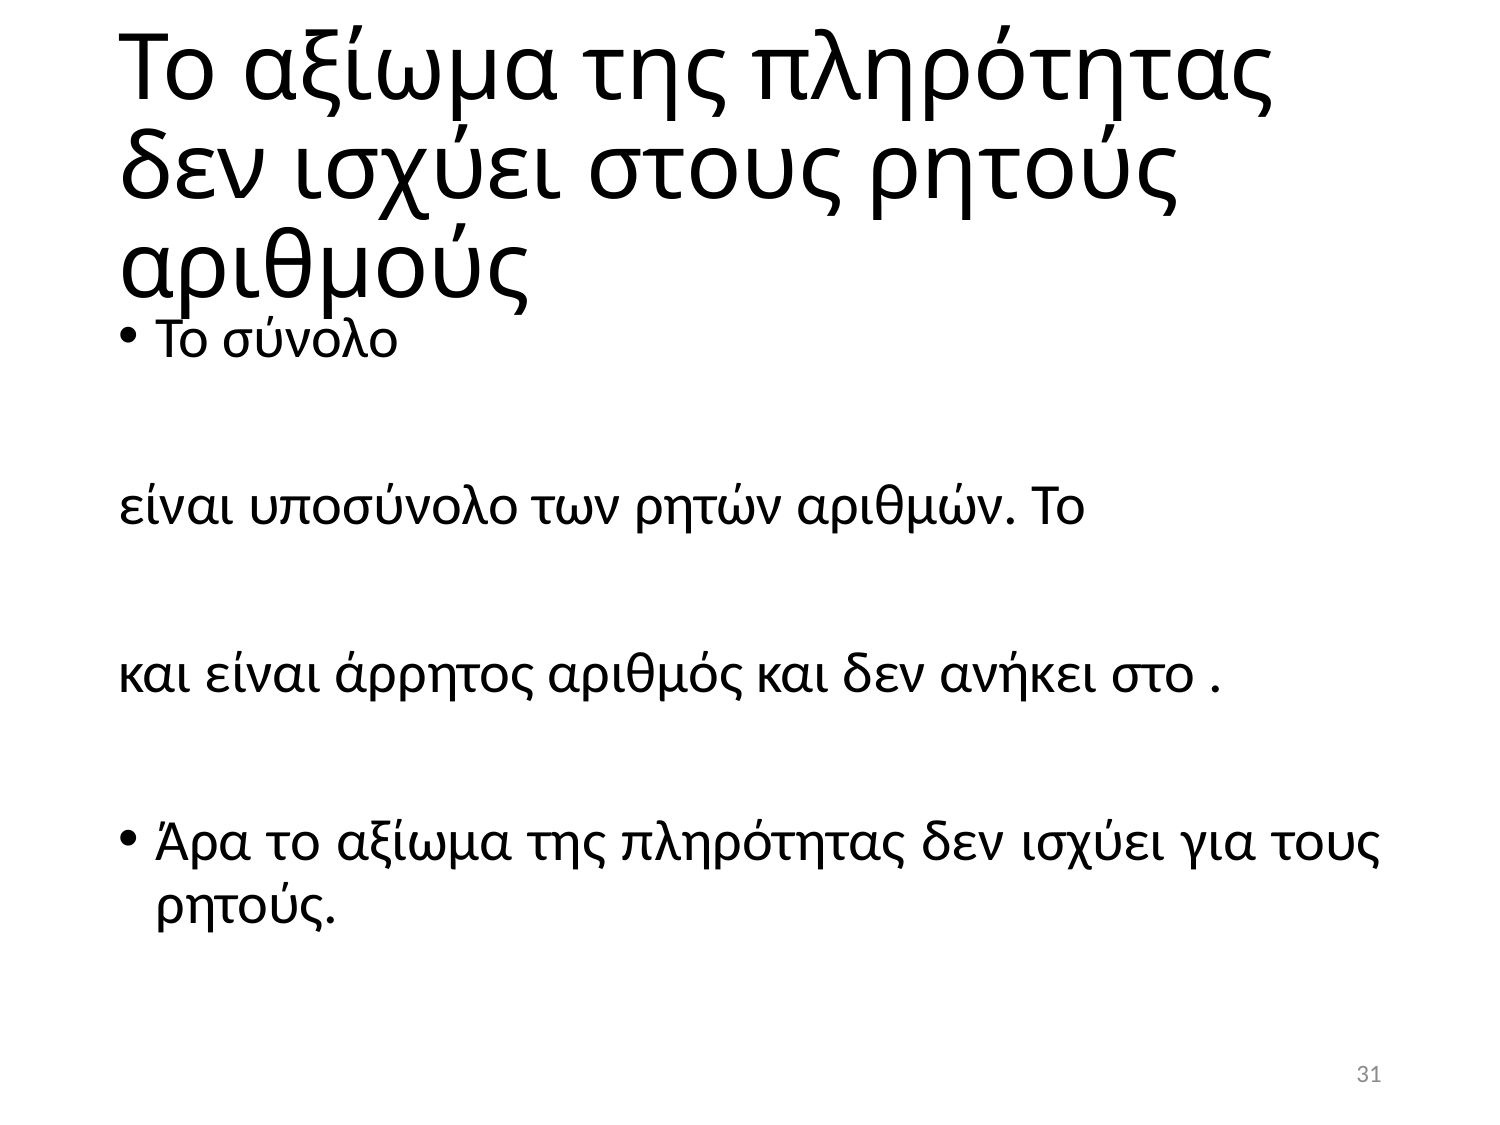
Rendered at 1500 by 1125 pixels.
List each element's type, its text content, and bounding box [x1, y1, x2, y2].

title Το αξίωμα της πληρότητας δεν ισχύει στους ρητούς αριθμούς [103, 59, 1397, 278]
slide_number 31 [1059, 1042, 1397, 1103]
